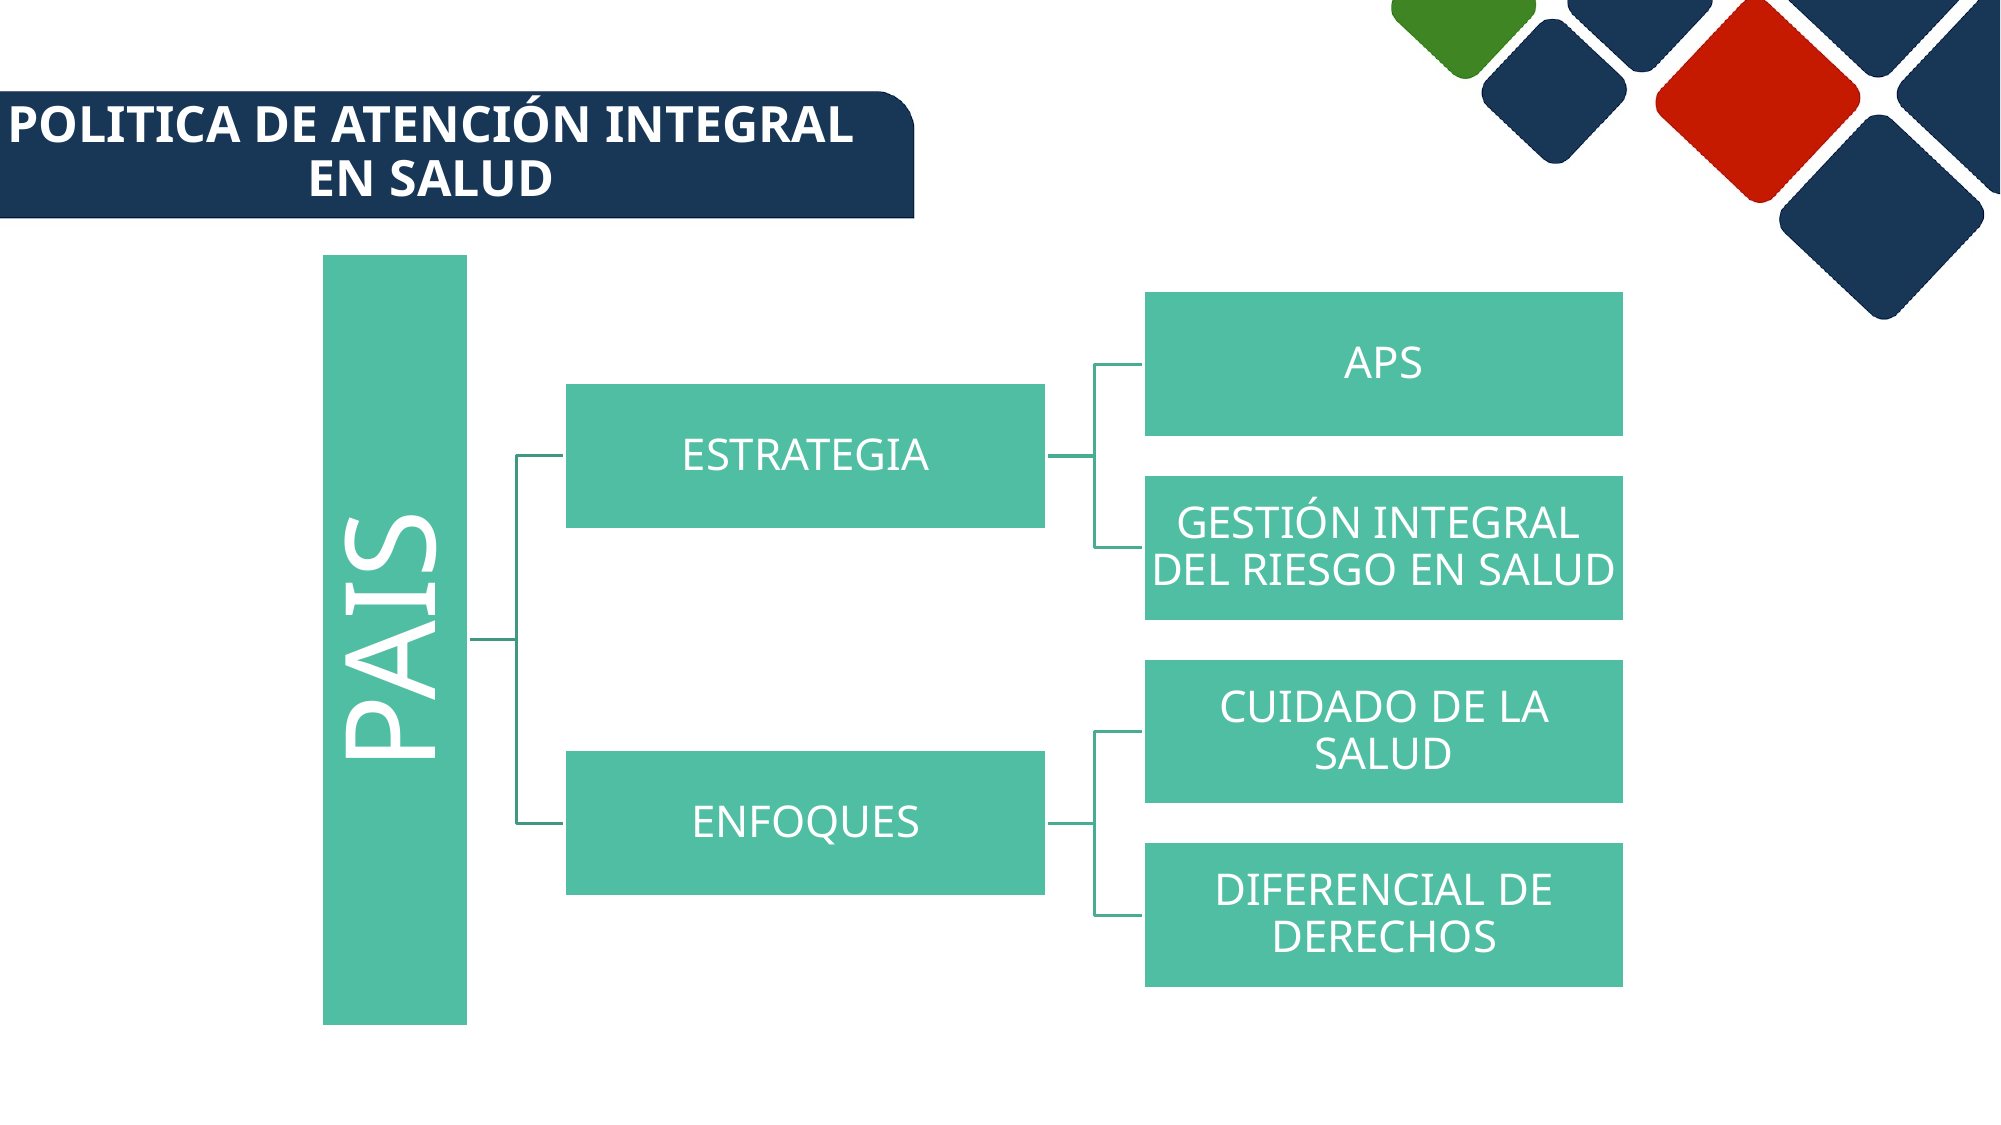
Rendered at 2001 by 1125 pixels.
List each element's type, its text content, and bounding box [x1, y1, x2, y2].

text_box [320, 215, 1627, 1064]
picture [0, 0, 2001, 1125]
text_box POLITICA DE ATENCIÓN INTEGRAL EN SALUD [0, 54, 880, 254]
